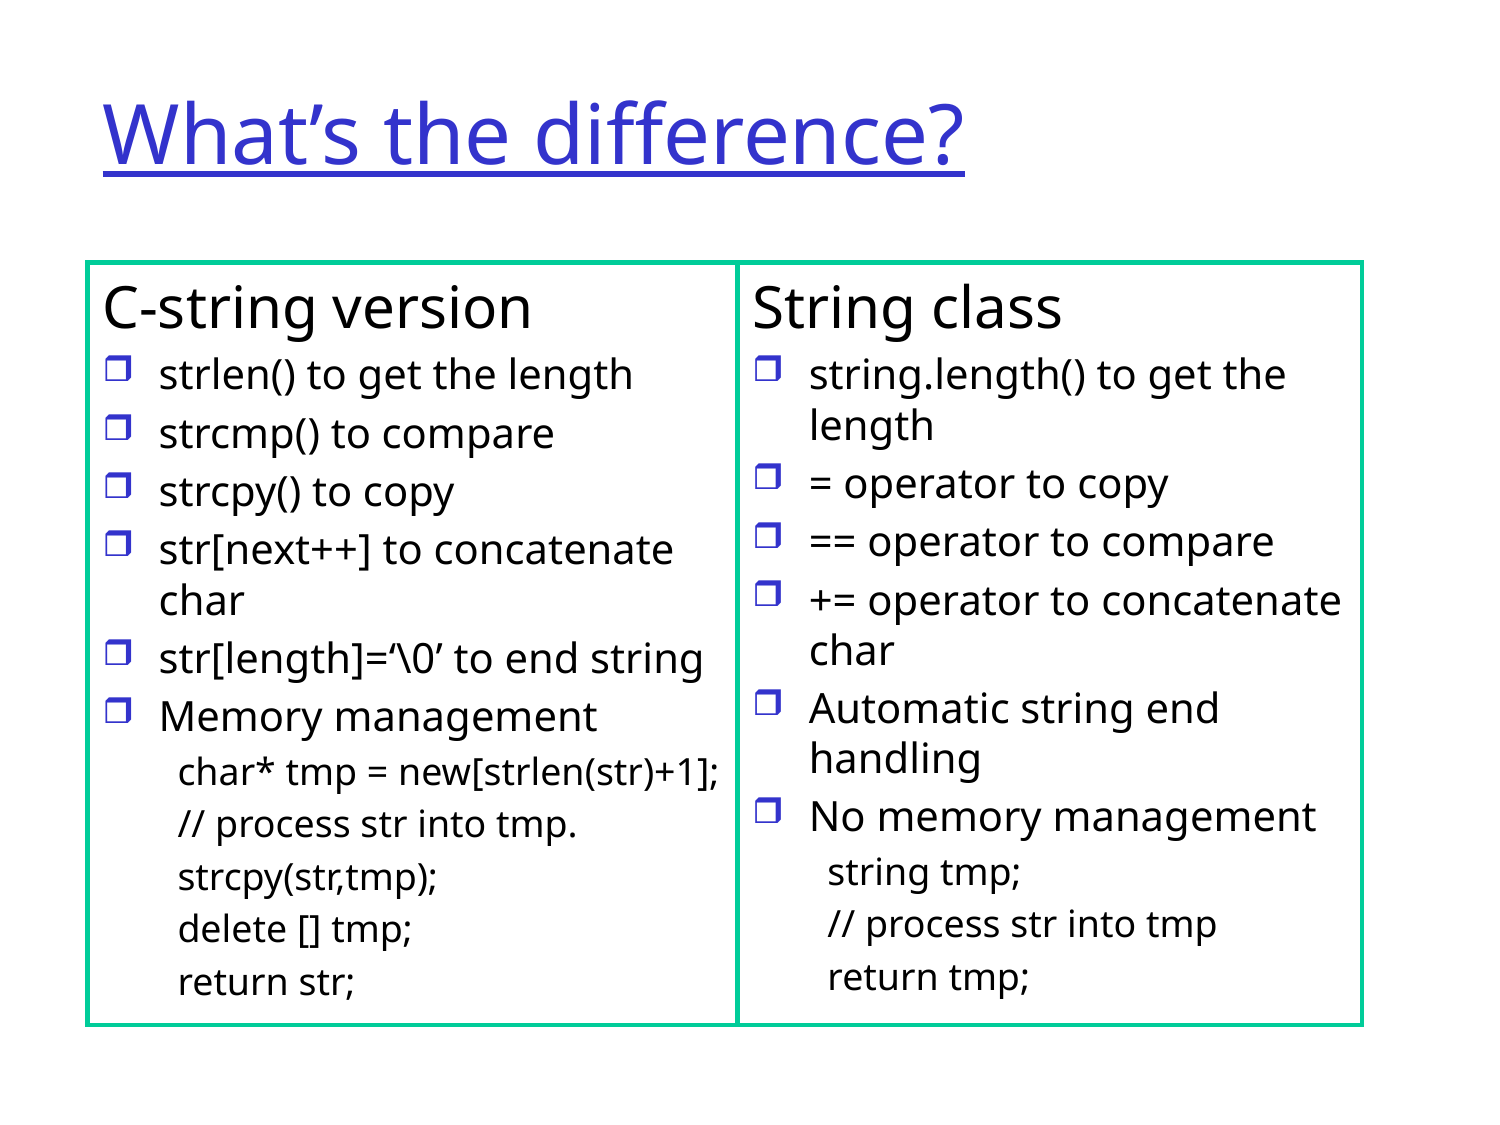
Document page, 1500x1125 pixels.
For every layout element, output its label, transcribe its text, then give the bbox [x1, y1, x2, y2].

title What’s the difference? [87, 37, 1363, 226]
list C-string version strlen() to get the length strcmp() to compare strcpy() to copy str[next++] to concatenate char str[length]=‘\0’ to end string Memory management char* tmp = new[strlen(str)+1]; // process str into tmp. strcpy(str,tmp); delete [] tmp; return str; [85, 260, 735, 1027]
list String class string.length() to get the length = operator to copy == operator to compare += operator to concatenate char Automatic string end handling No memory management string tmp; // process str into tmp return tmp; [735, 260, 1364, 1027]
